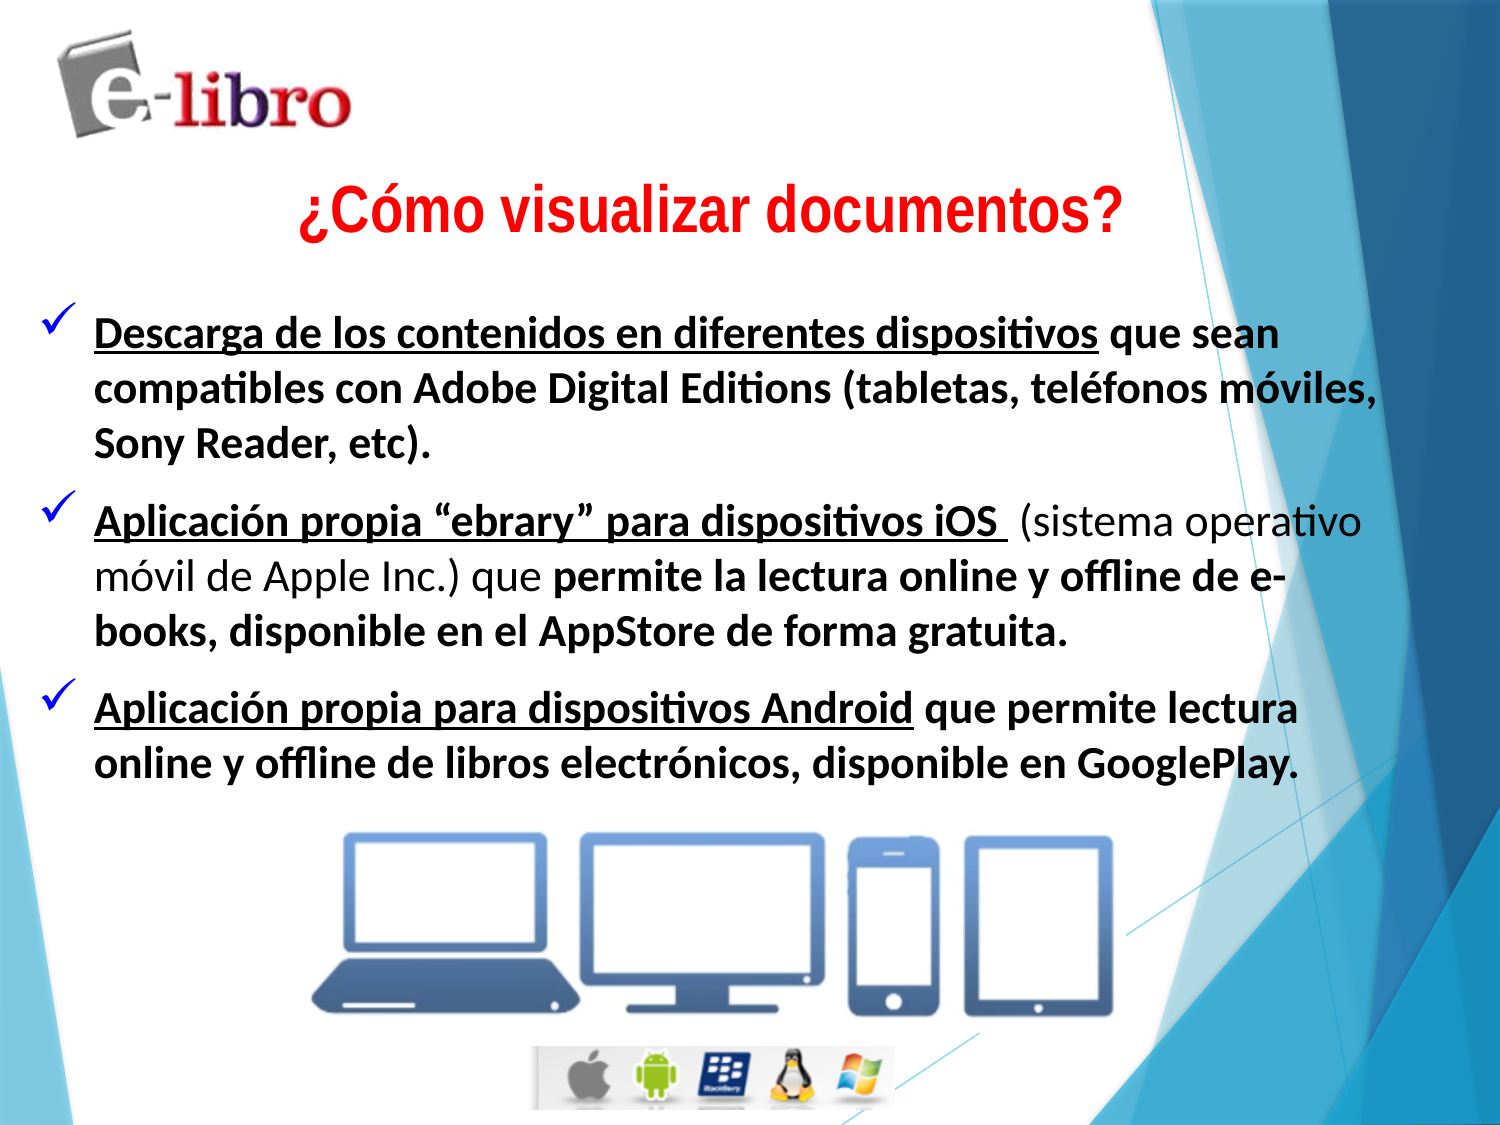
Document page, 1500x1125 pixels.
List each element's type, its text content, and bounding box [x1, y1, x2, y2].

text_box ¿Cómo visualizar documentos? [180, 157, 1244, 254]
text_box Descarga de los contenidos en diferentes dispositivos que sean compatibles con Adobe Digital Editions (tabletas, teléfonos móviles, Sony Reader, etc). Aplicación propia “ebrary” para dispositivos iOS (sistema operativo móvil de Apple Inc.) que permite la lectura online y offline de e-books, disponible en el AppStore de forma gratuita. Aplicación propia para dispositivos Android que permite lectura online y offline de libros electrónicos, disponible en GooglePlay. [20, 293, 1403, 797]
picture [528, 1046, 896, 1111]
picture [297, 811, 1126, 1033]
picture [40, 20, 368, 152]
